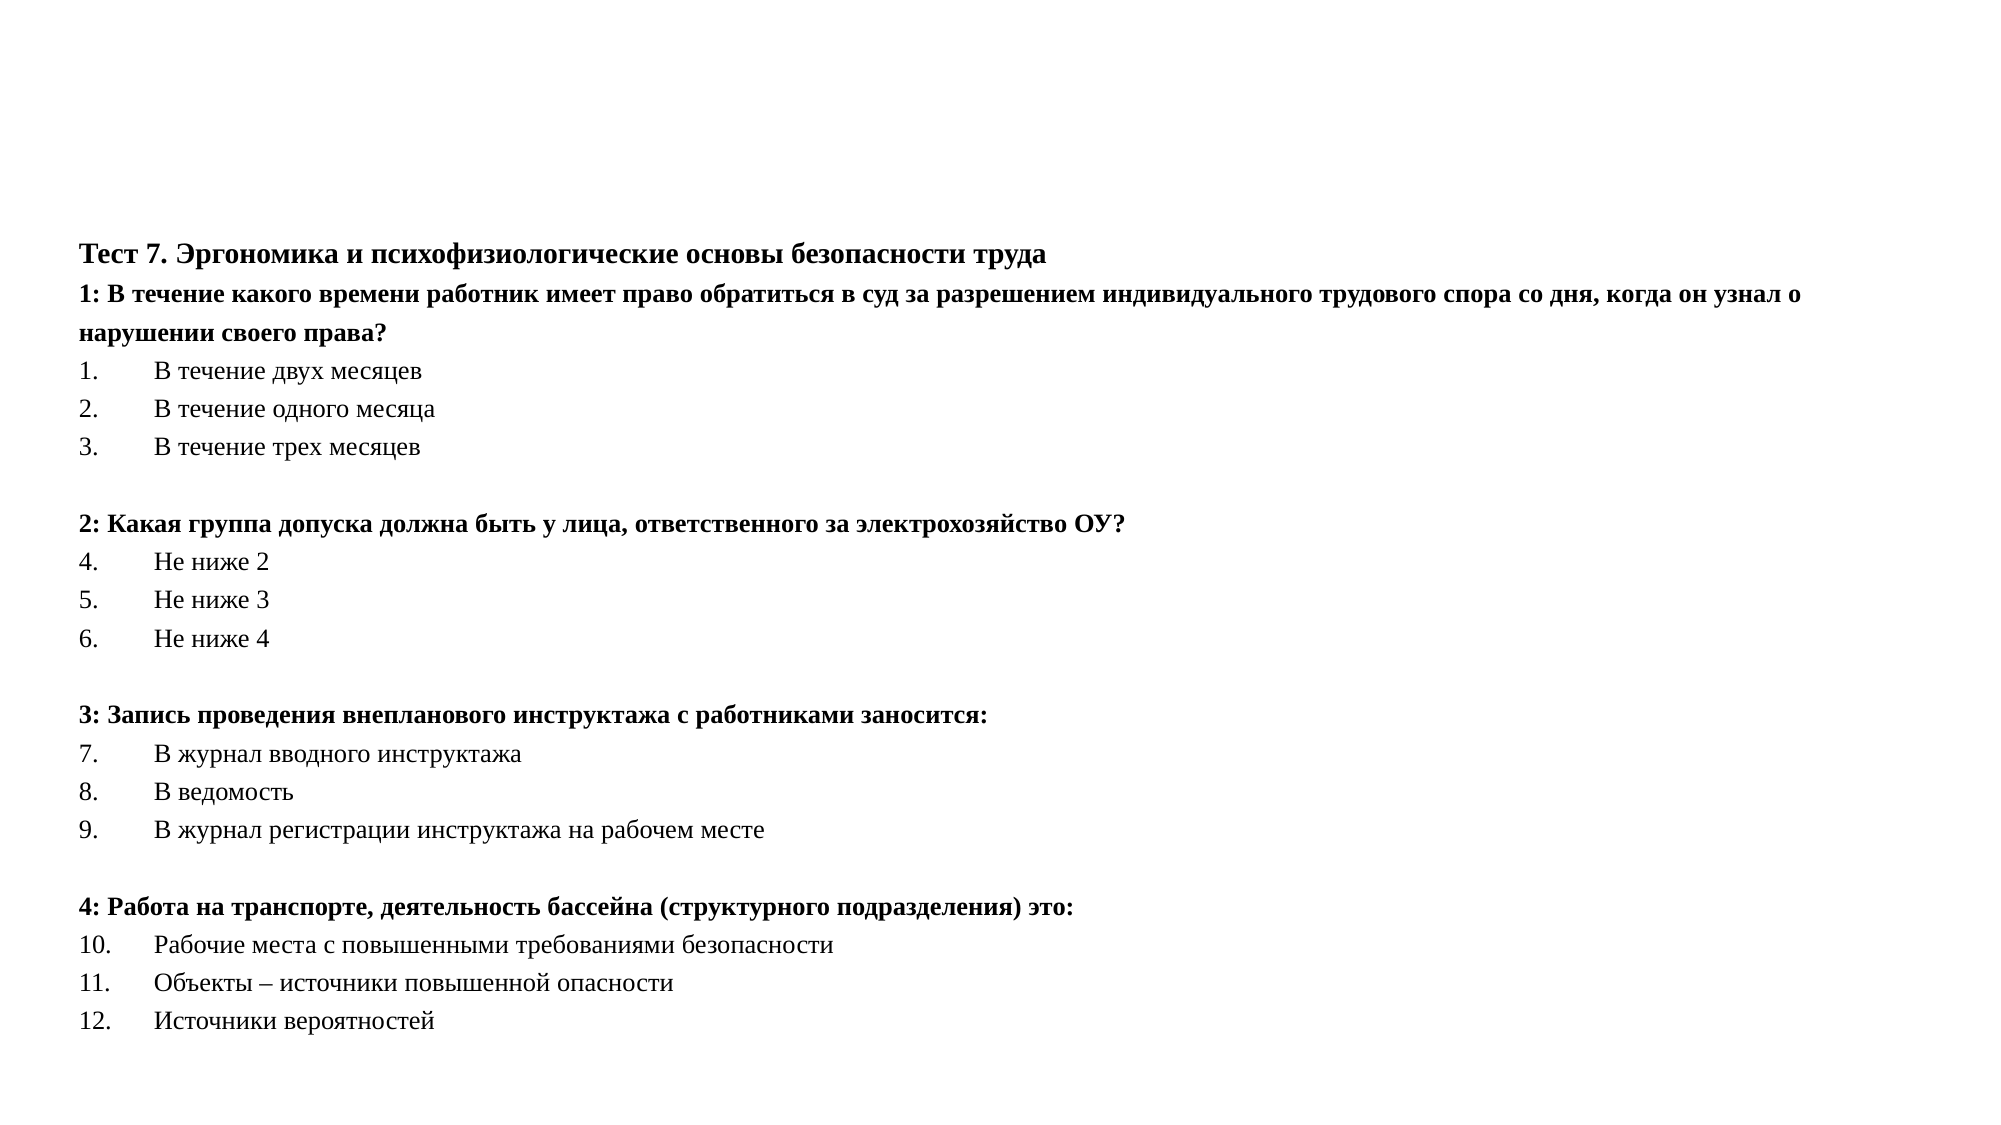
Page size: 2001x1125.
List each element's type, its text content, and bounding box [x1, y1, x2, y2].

subtitle Тест 7. Эргономика и психофизиологические основы безопасности труда 1: В течение какого времени работник имеет право обратиться в суд за разрешением индивидуального трудового спора со дня, когда он узнал о нарушении своего права? В течение двух месяцев В течение одного месяца В течение трех месяцев 2: Какая группа допуска должна быть у лица, ответственного за электрохозяйство ОУ? Не ниже 2 Не ниже 3 Не ниже 4 3: Запись проведения внепланового инструктажа с работниками заносится: В журнал вводного инструктажа В ведомость В журнал регистрации инструктажа на рабочем месте 4: Работа на транспорте, деятельность бассейна (структурного подразделения) это: Рабочие места с повышенными требованиями безопасности Объекты – источники повышенной опасности Источники вероятностей [63, 190, 1939, 1046]
